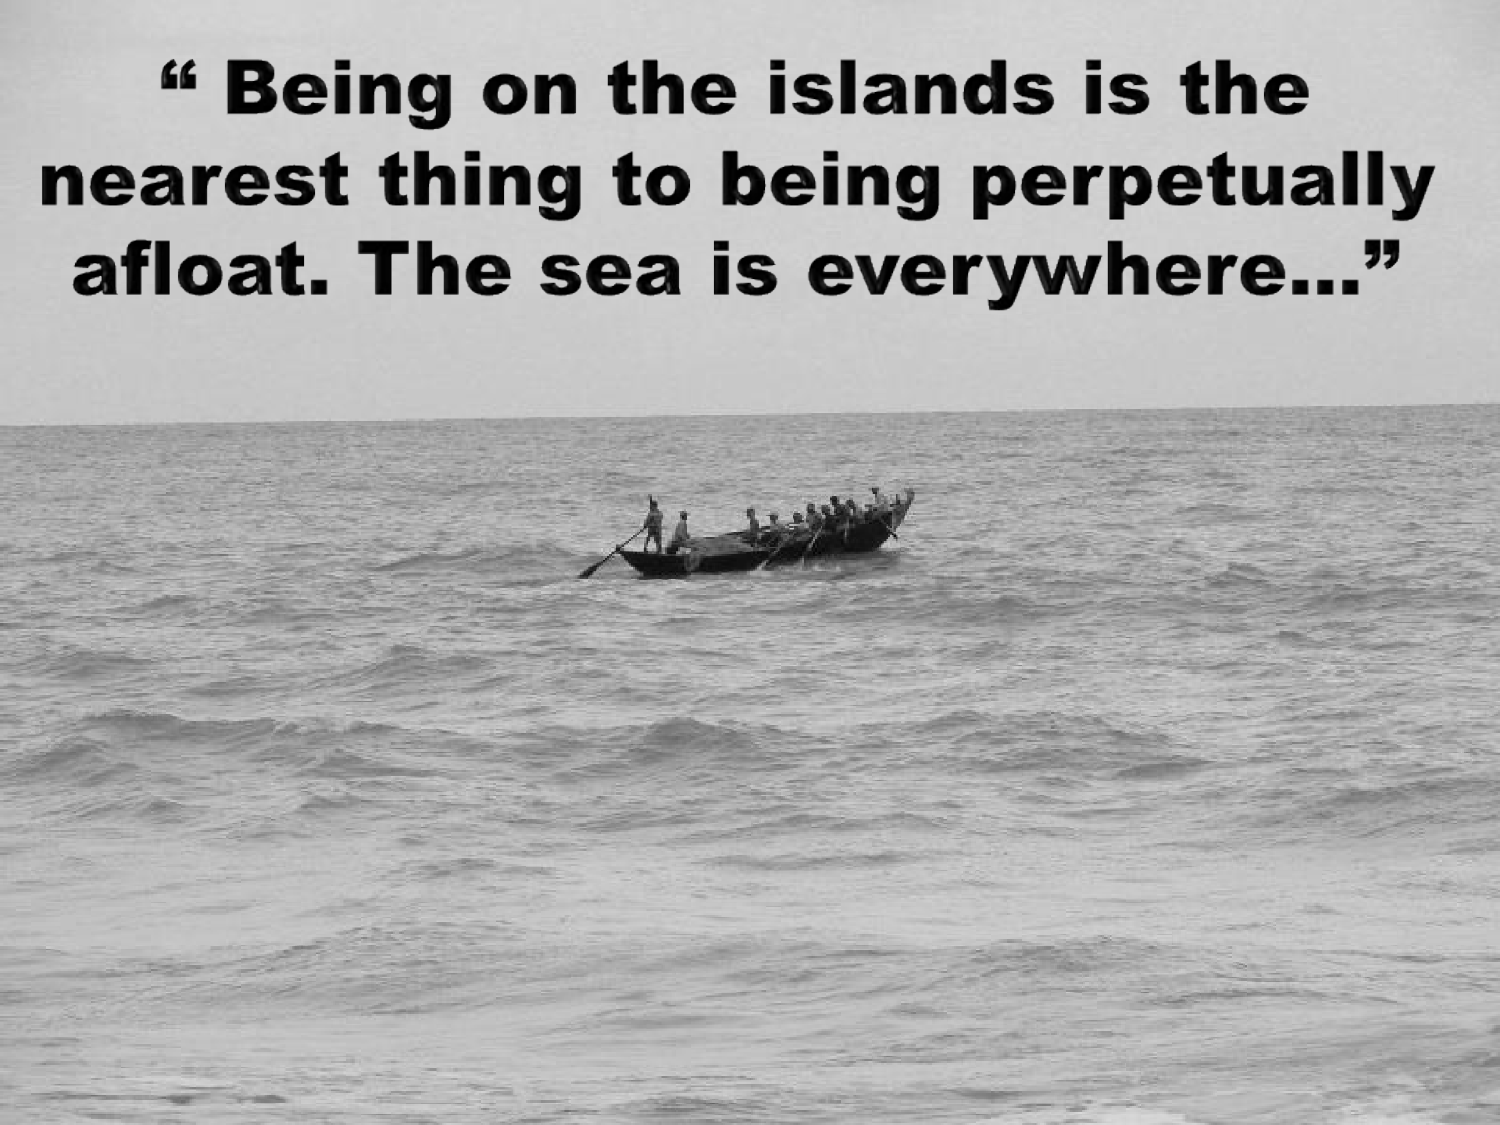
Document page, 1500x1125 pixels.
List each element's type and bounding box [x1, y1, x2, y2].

text_box [0, 0, 1500, 1125]
